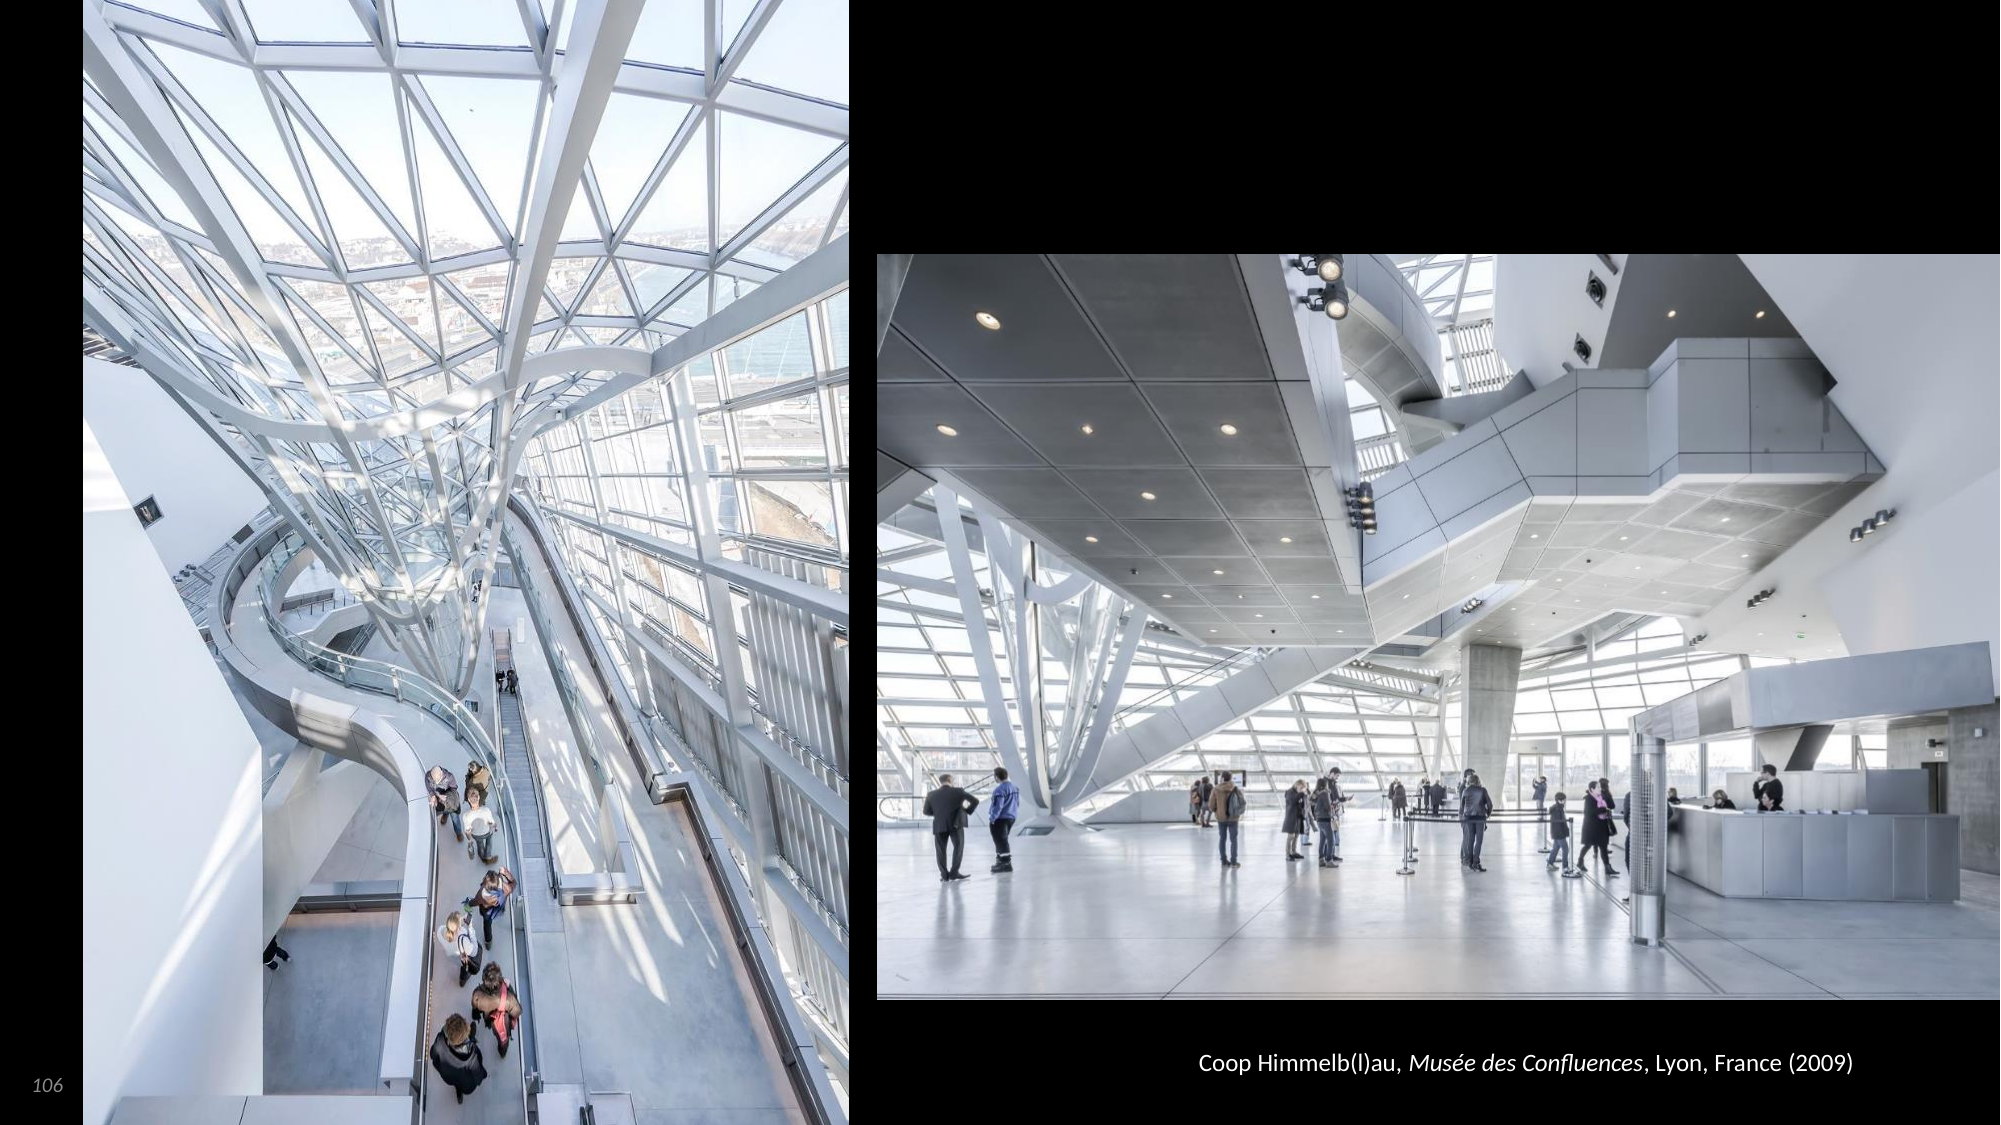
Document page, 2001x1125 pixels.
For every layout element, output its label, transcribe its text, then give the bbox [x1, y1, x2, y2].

text_box Coop Himmelb(l)au, Musée des Confluences, Lyon, France (2009) [1183, 1039, 1869, 1084]
picture [83, 0, 849, 1125]
slide_number 106 [16, 1053, 83, 1114]
picture [877, 254, 2000, 1000]
